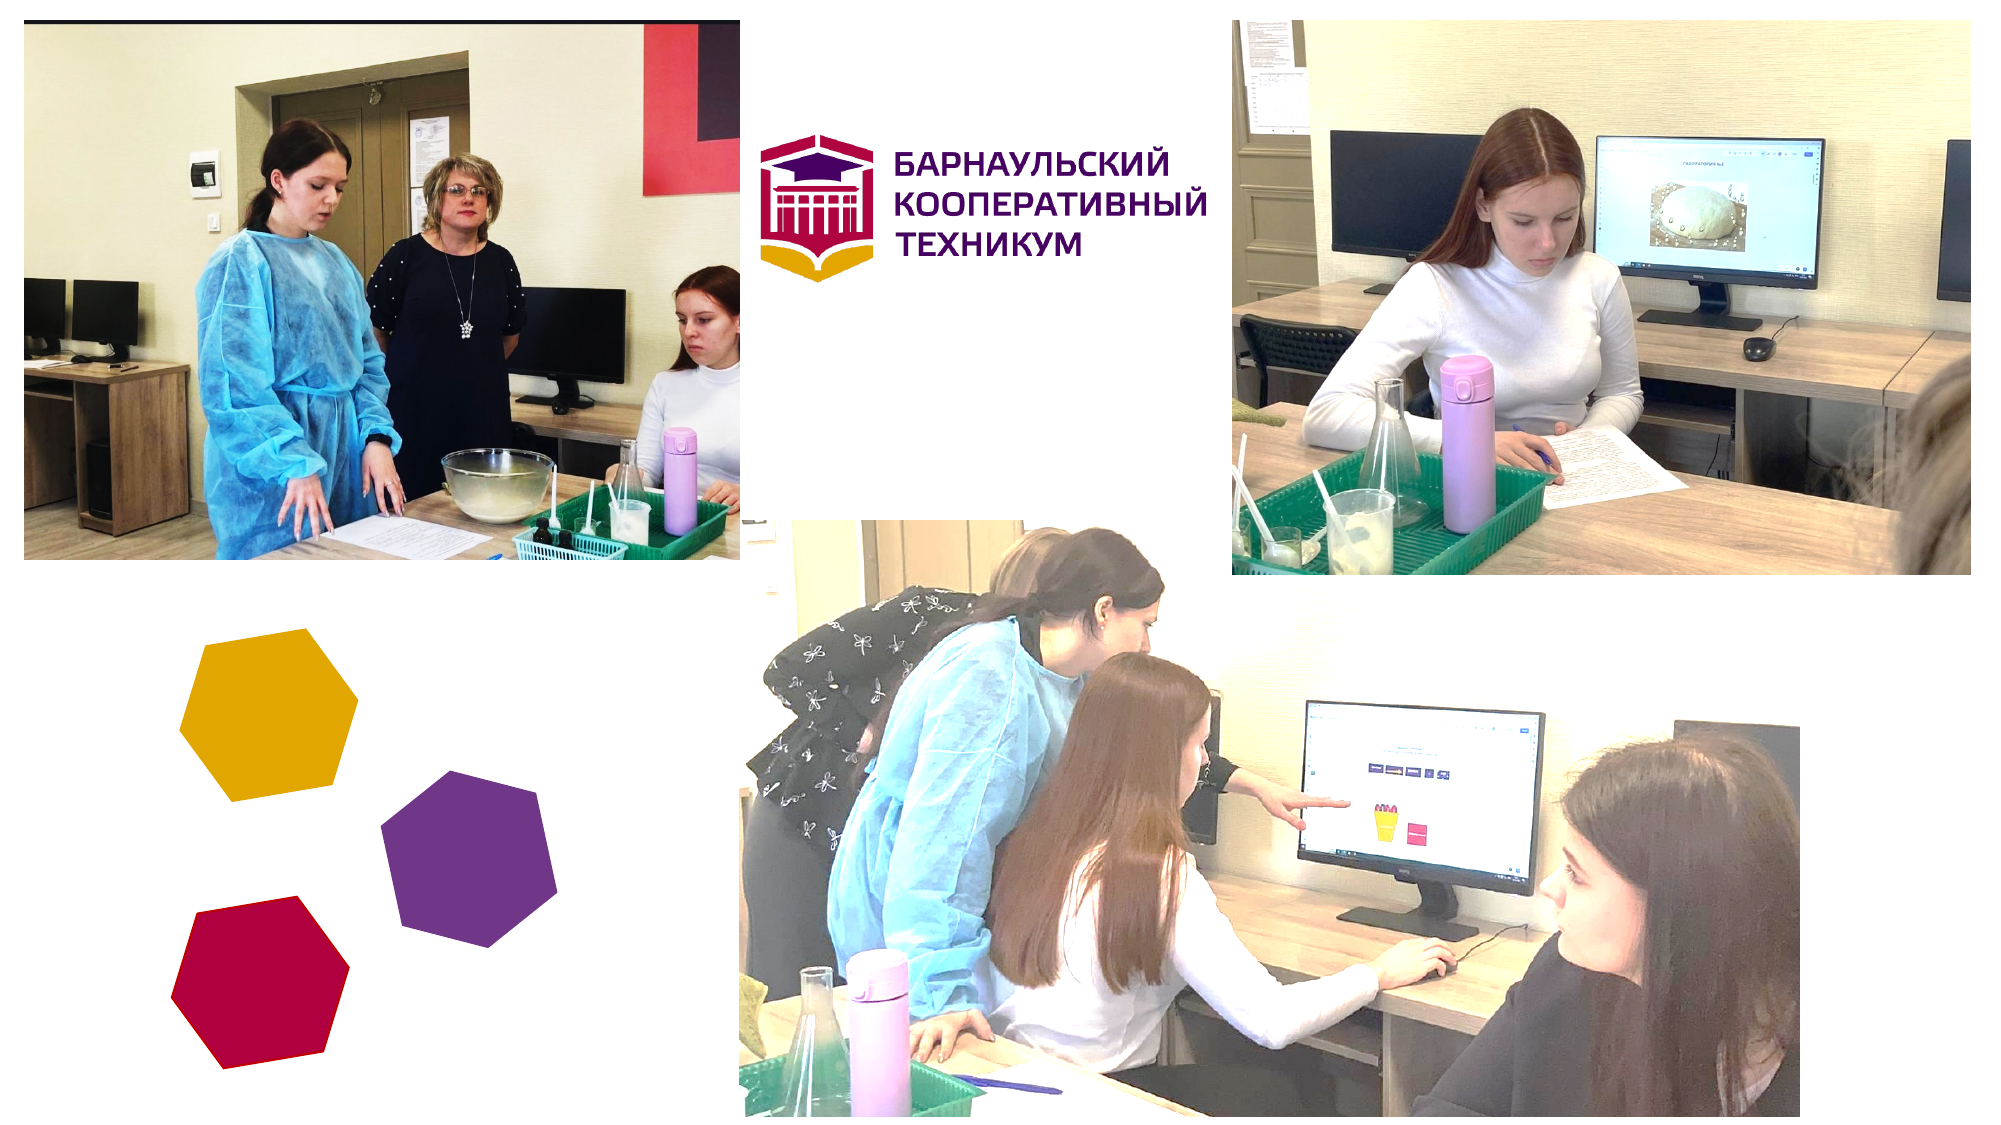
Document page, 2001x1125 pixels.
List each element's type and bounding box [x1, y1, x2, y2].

picture [24, 20, 1971, 1117]
text_box [179, 628, 359, 803]
text_box [380, 770, 558, 949]
text_box [170, 895, 350, 1070]
